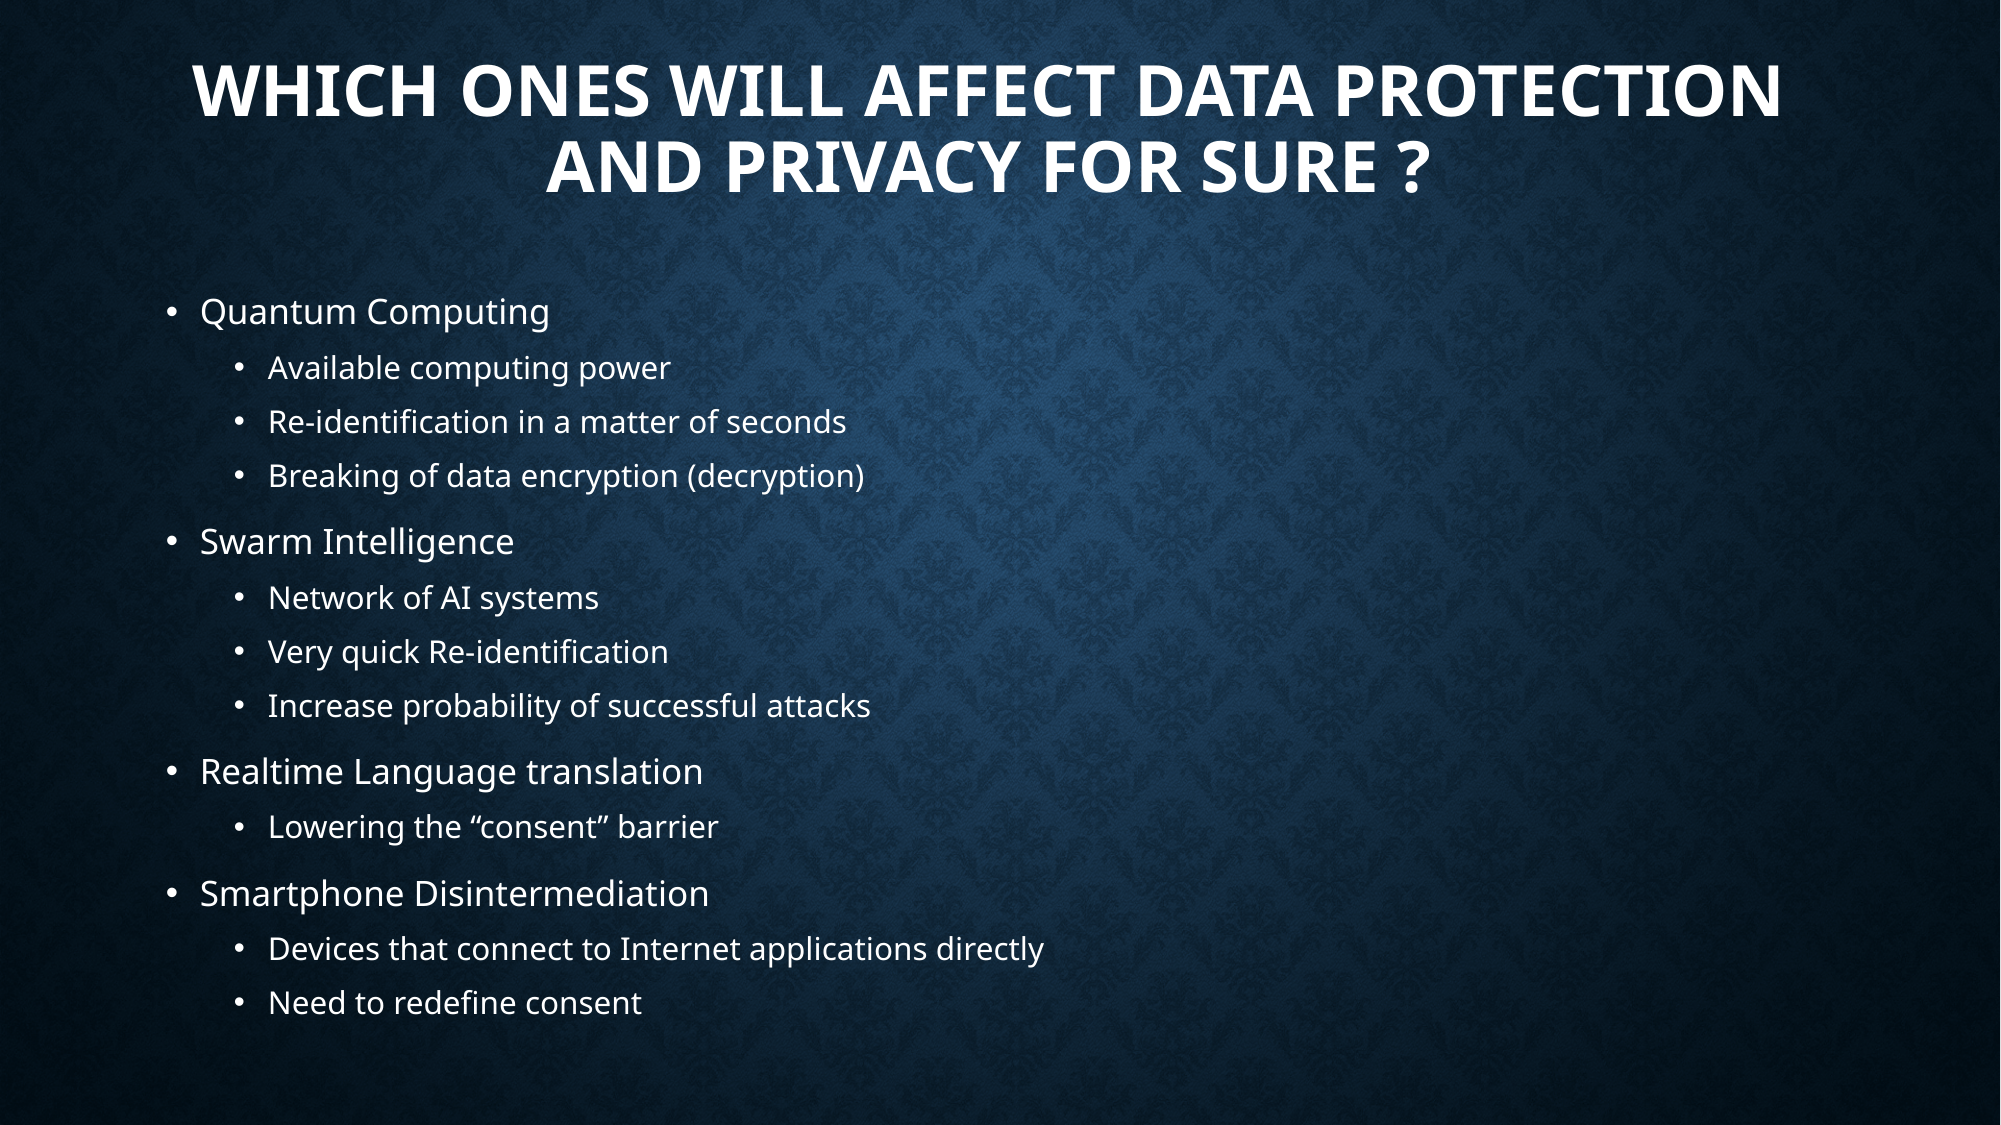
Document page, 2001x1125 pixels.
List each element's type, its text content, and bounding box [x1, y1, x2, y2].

title Which ones will affect Data protection and Privacy for sure ? [140, 32, 1839, 231]
list Quantum Computing Available computing power Re-identification in a matter of seconds Breaking of data encryption (decryption) Swarm Intelligence Network of AI systems Very quick Re-identification Increase probability of successful attacks Realtime Language translation Lowering the “consent” barrier Smartphone Disintermediation Devices that connect to Internet applications directly Need to redefine consent [150, 274, 1850, 1033]
